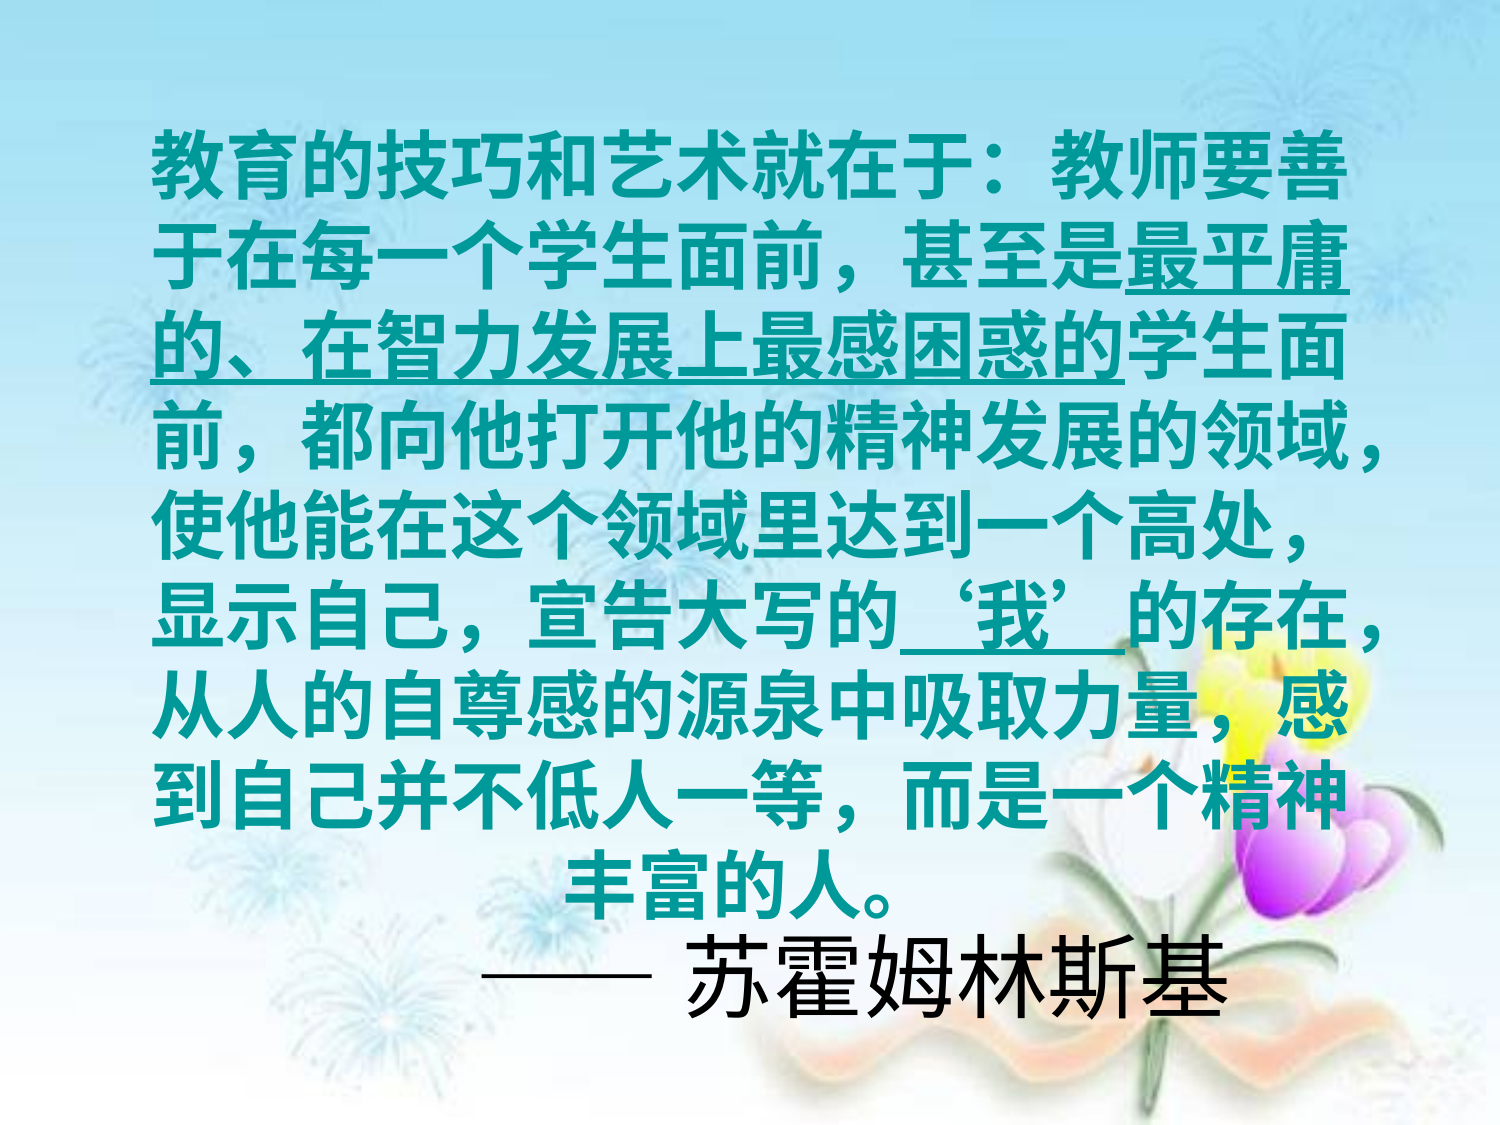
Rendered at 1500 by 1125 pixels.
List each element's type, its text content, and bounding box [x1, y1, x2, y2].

picture [0, 0, 1500, 1125]
list ——苏霍姆林斯基 [112, 912, 1388, 1063]
title 教育的技巧和艺术就在于：教师要善于在每一个学生面前，甚至是最平庸的、在智力发展上最感困惑的学生面前，都向他打开他的精神发展的领域，使他能在这个领域里达到一个高处，显示自己，宣告大写的‘我’的存在，从人的自尊感的源泉中吸取力量，感到自己并不低人一等，而是一个精神丰富的人。 [112, 110, 1388, 912]
